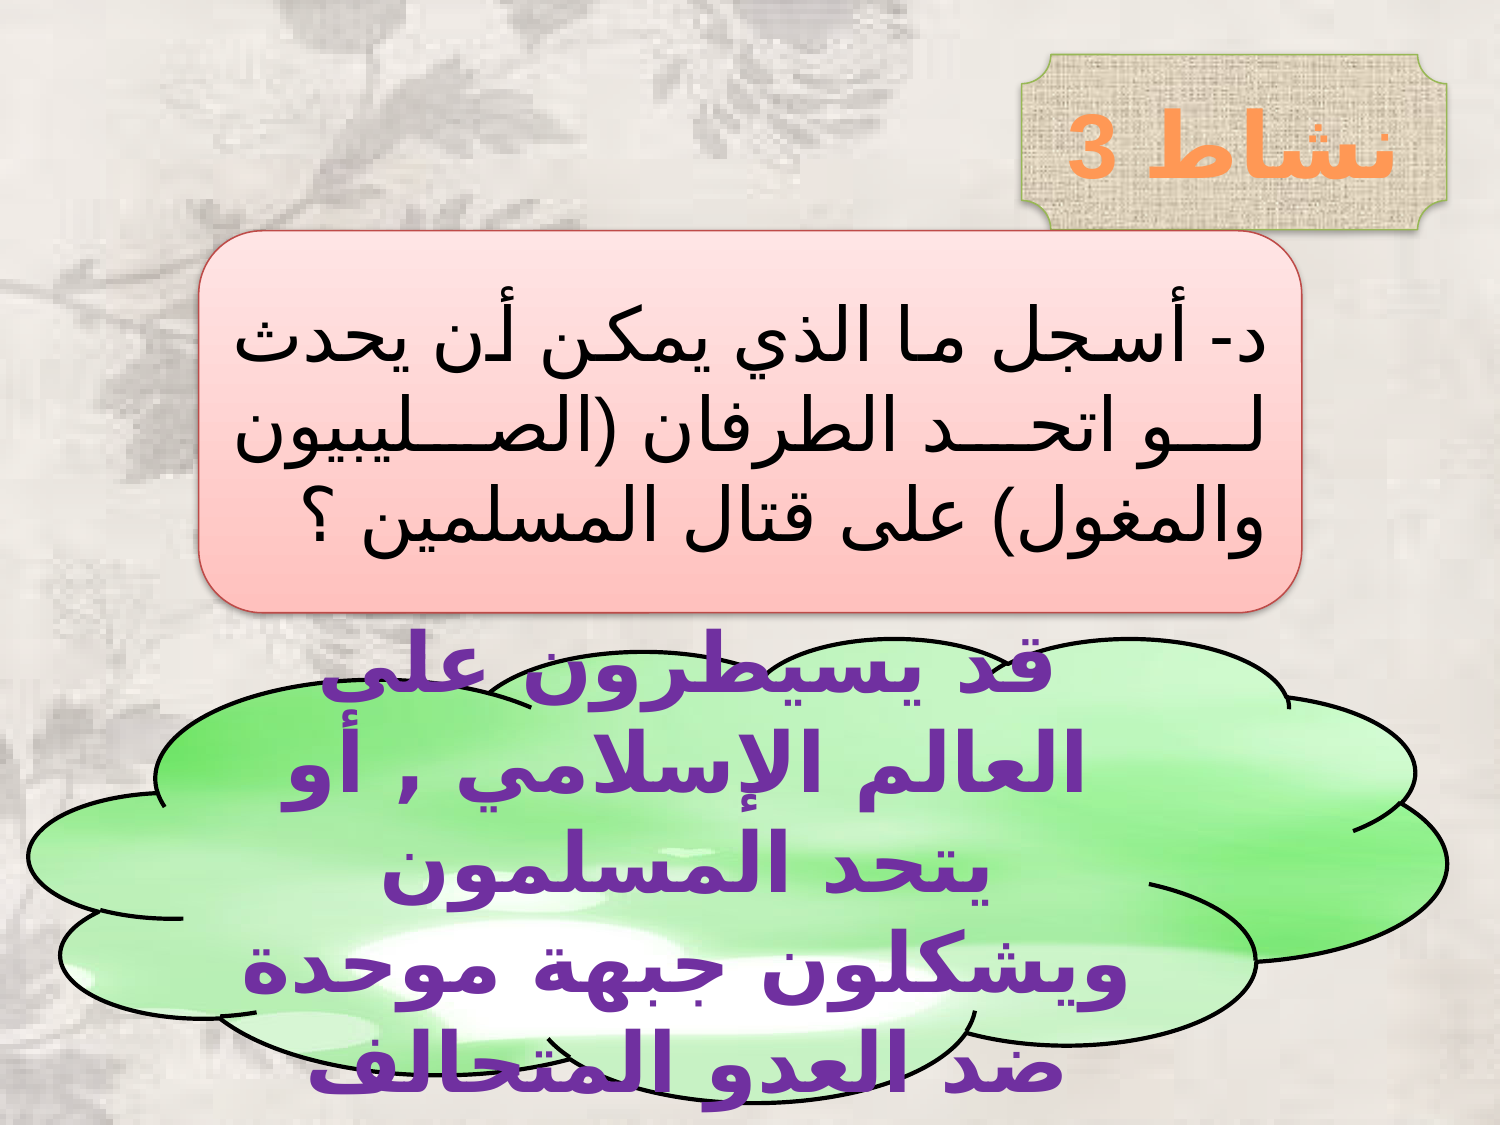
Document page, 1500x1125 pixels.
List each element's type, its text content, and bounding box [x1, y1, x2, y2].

text_box قد يسيطرون على العالم الإسلامي , أو يتحد المسلمون ويشكلون جبهة موحدة ضد العدو المتحالف [26, 636, 1450, 1106]
text_box نشاط 3 [1020, 53, 1448, 231]
text_box د- أسجل ما الذي يمكن أن يحدث لو اتحد الطرفان (الصليبيون والمغول) على قتال المسلمين ؟ [197, 229, 1303, 614]
